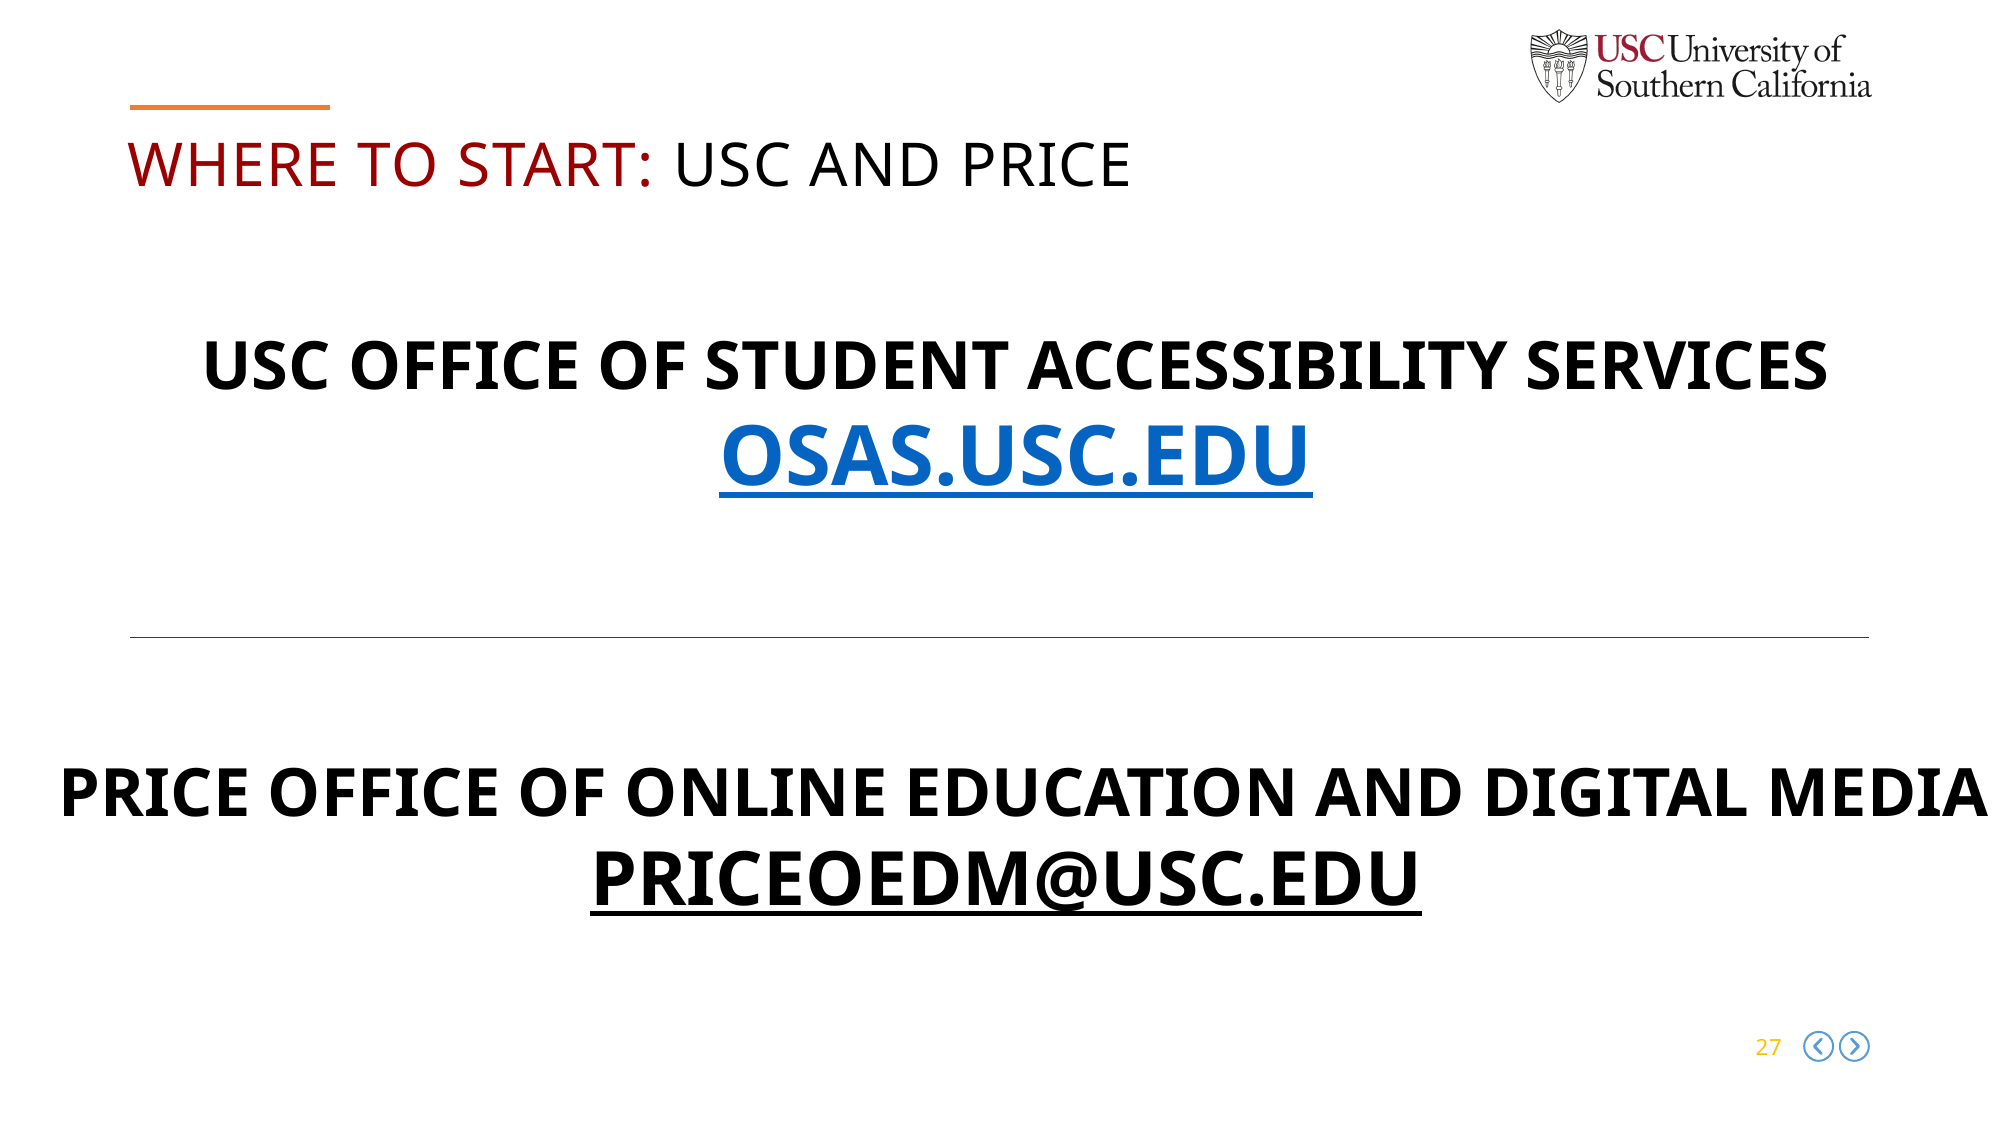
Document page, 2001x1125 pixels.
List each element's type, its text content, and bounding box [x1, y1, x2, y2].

text_box PRICE Office of online education and digital media priceoedm@usc.edu [26, 742, 2000, 940]
title Where to start: usc and price [127, 126, 1868, 210]
picture [1527, 25, 1876, 107]
text_box USC OFFICE OF STUDENT ACCESSIBILITY SERVICES Osas.usc.edu [186, 315, 1846, 524]
